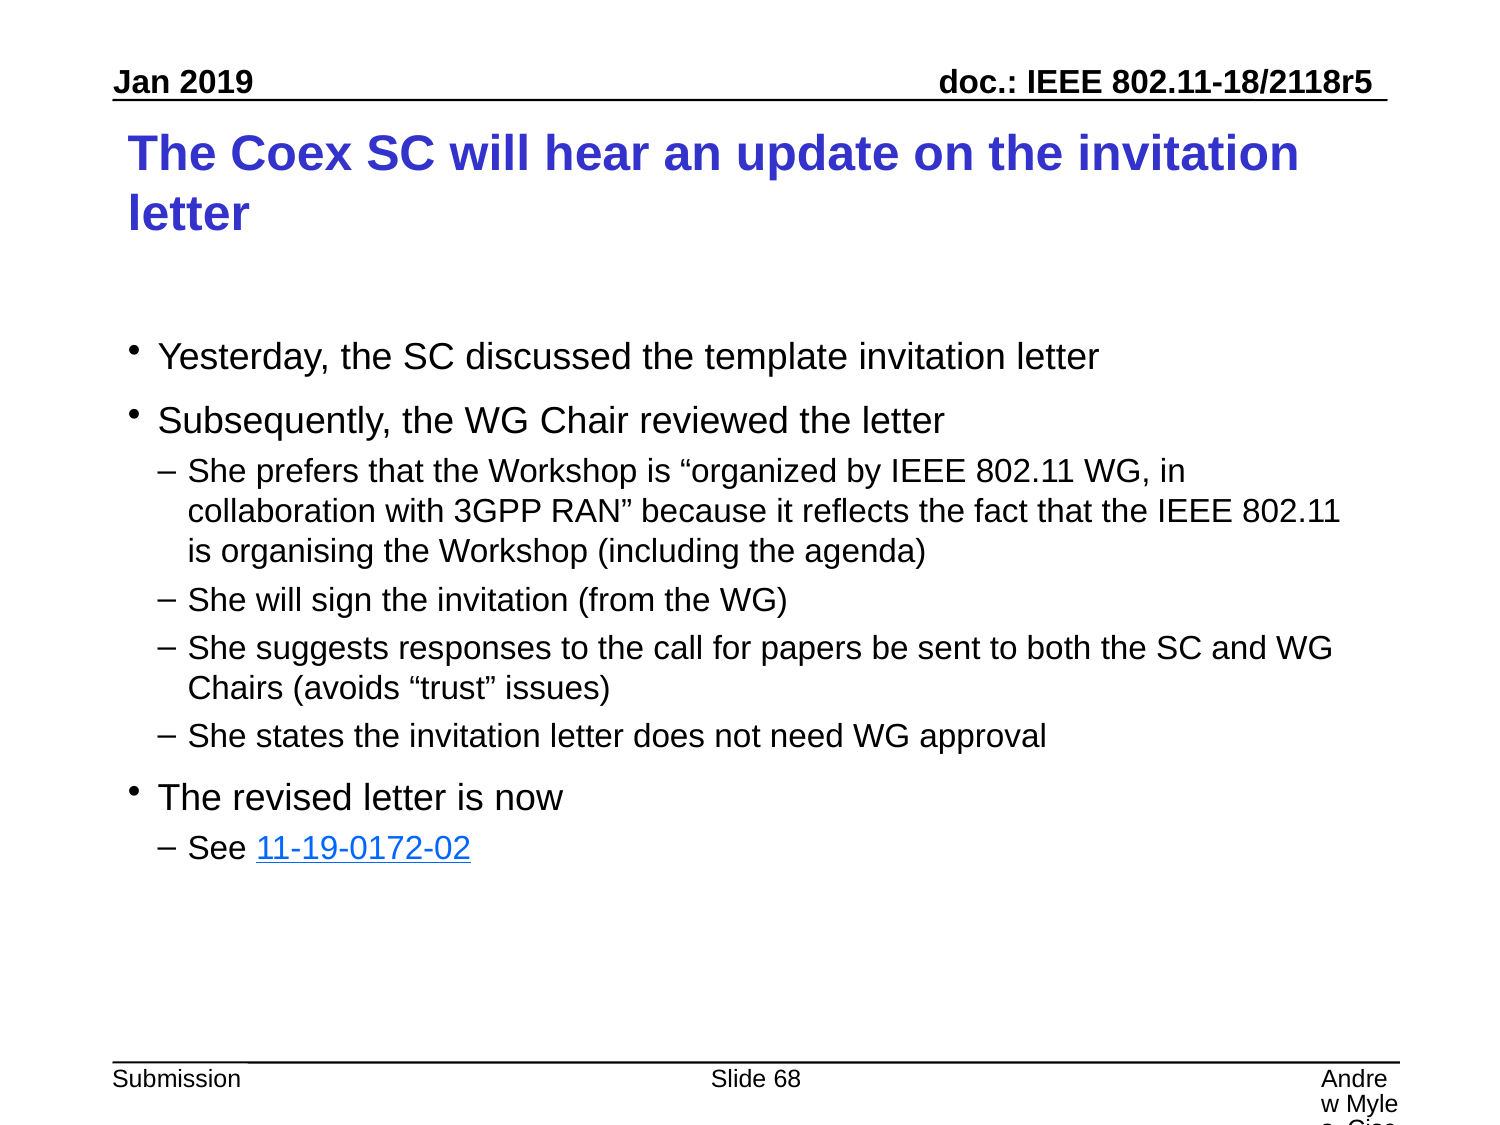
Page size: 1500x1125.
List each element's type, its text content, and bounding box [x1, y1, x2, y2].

slide_number Slide 68 [709, 1061, 803, 1093]
footer Andrew Myles, Cisco [1320, 1061, 1402, 1093]
list Yesterday, the SC discussed the template invitation letter Subsequently, the WG Chair reviewed the letter She prefers that the Workshop is “organized by IEEE 802.11 WG, in collaboration with 3GPP RAN” because it reflects the fact that the IEEE 802.11 is organising the Workshop (including the agenda) She will sign the invitation (from the WG) She suggests responses to the call for papers be sent to both the SC and WG Chairs (avoids “trust” issues) She states the invitation letter does not need WG approval The revised letter is now See 11-19-0172-02 [112, 324, 1388, 1000]
title The Coex SC will hear an update on the invitation letter [112, 112, 1388, 288]
